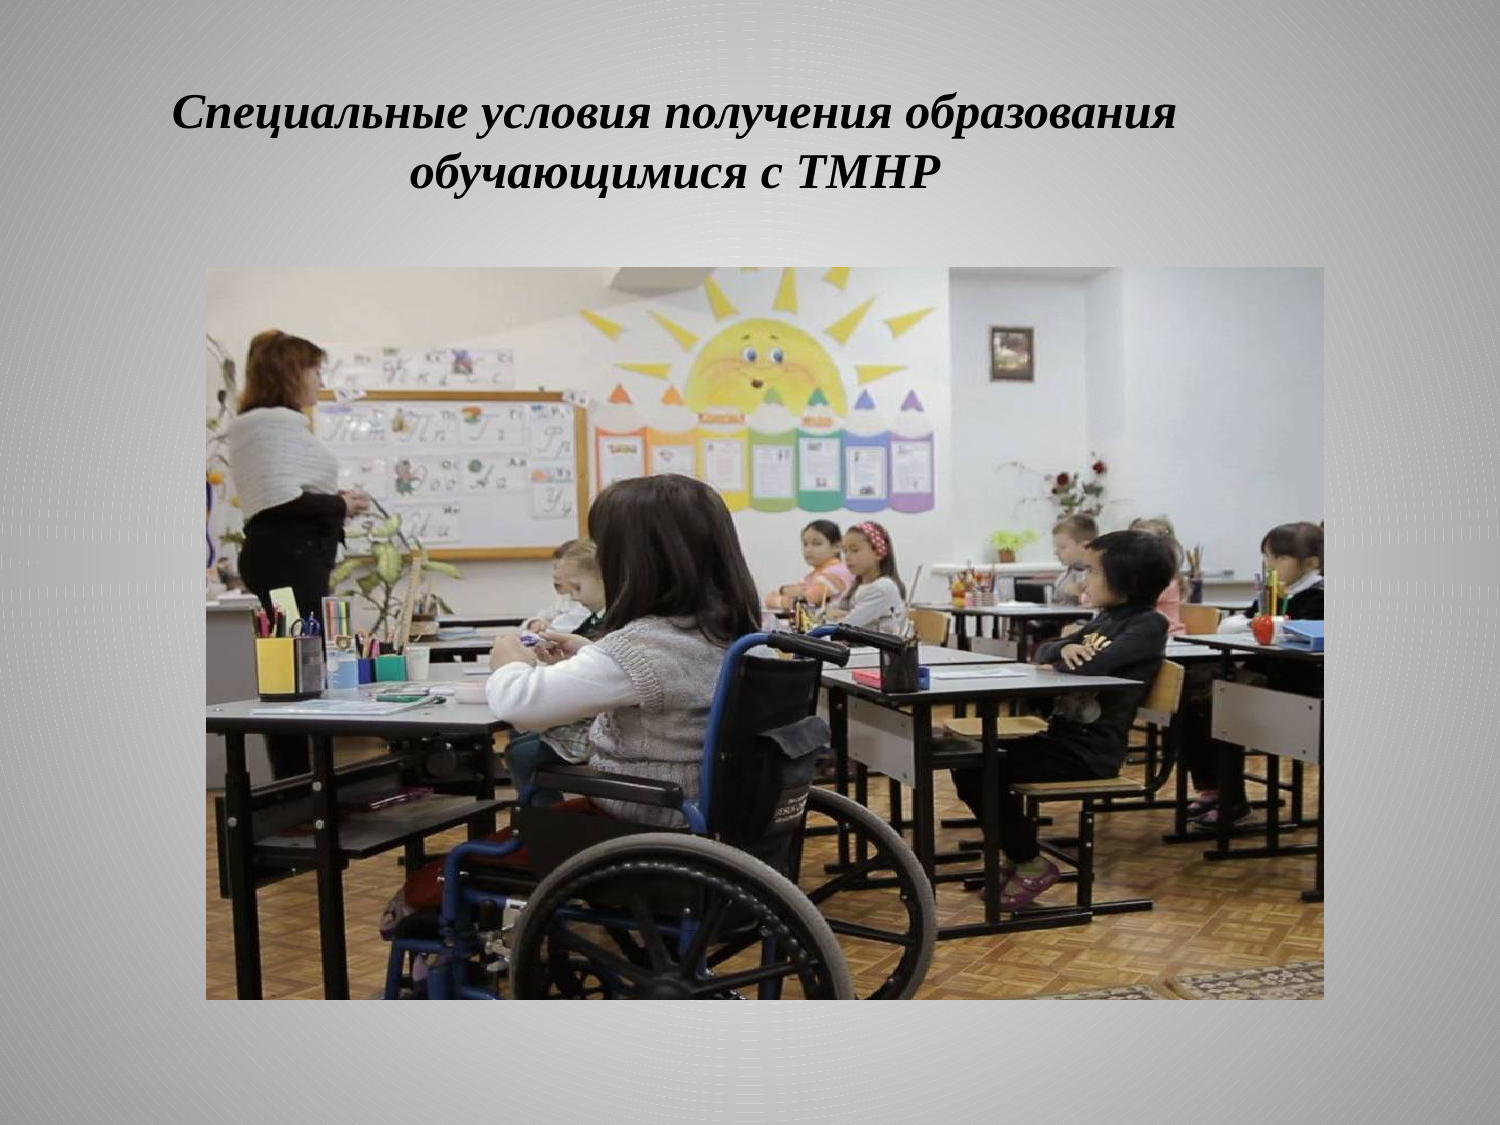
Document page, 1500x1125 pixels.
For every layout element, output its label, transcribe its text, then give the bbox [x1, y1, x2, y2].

title Специальные условия получения образования обучающимися с ТМНР [0, 45, 1350, 233]
picture [206, 266, 1324, 1001]
